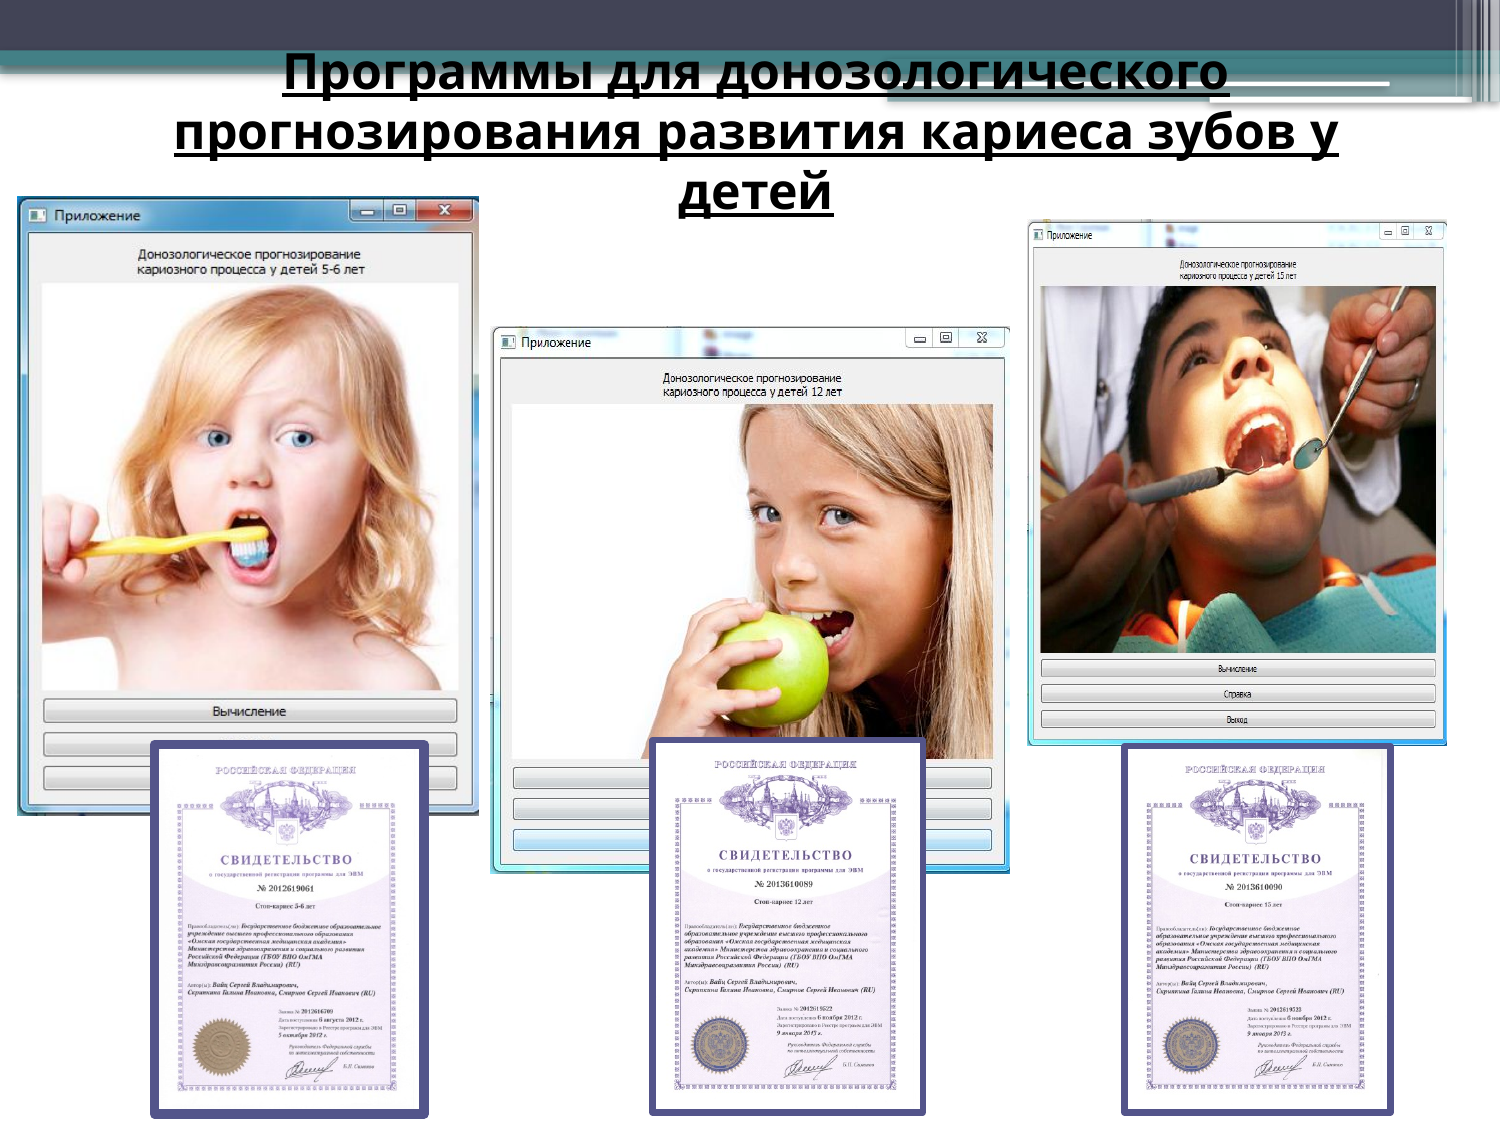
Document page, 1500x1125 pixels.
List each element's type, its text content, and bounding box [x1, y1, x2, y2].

title Программы для донозологического прогнозирования развития кариеса зубов у детей [81, 35, 1432, 224]
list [17, 196, 479, 816]
picture [489, 326, 1011, 1110]
picture [159, 749, 420, 1110]
picture [1026, 219, 1448, 746]
picture [1127, 749, 1388, 1110]
